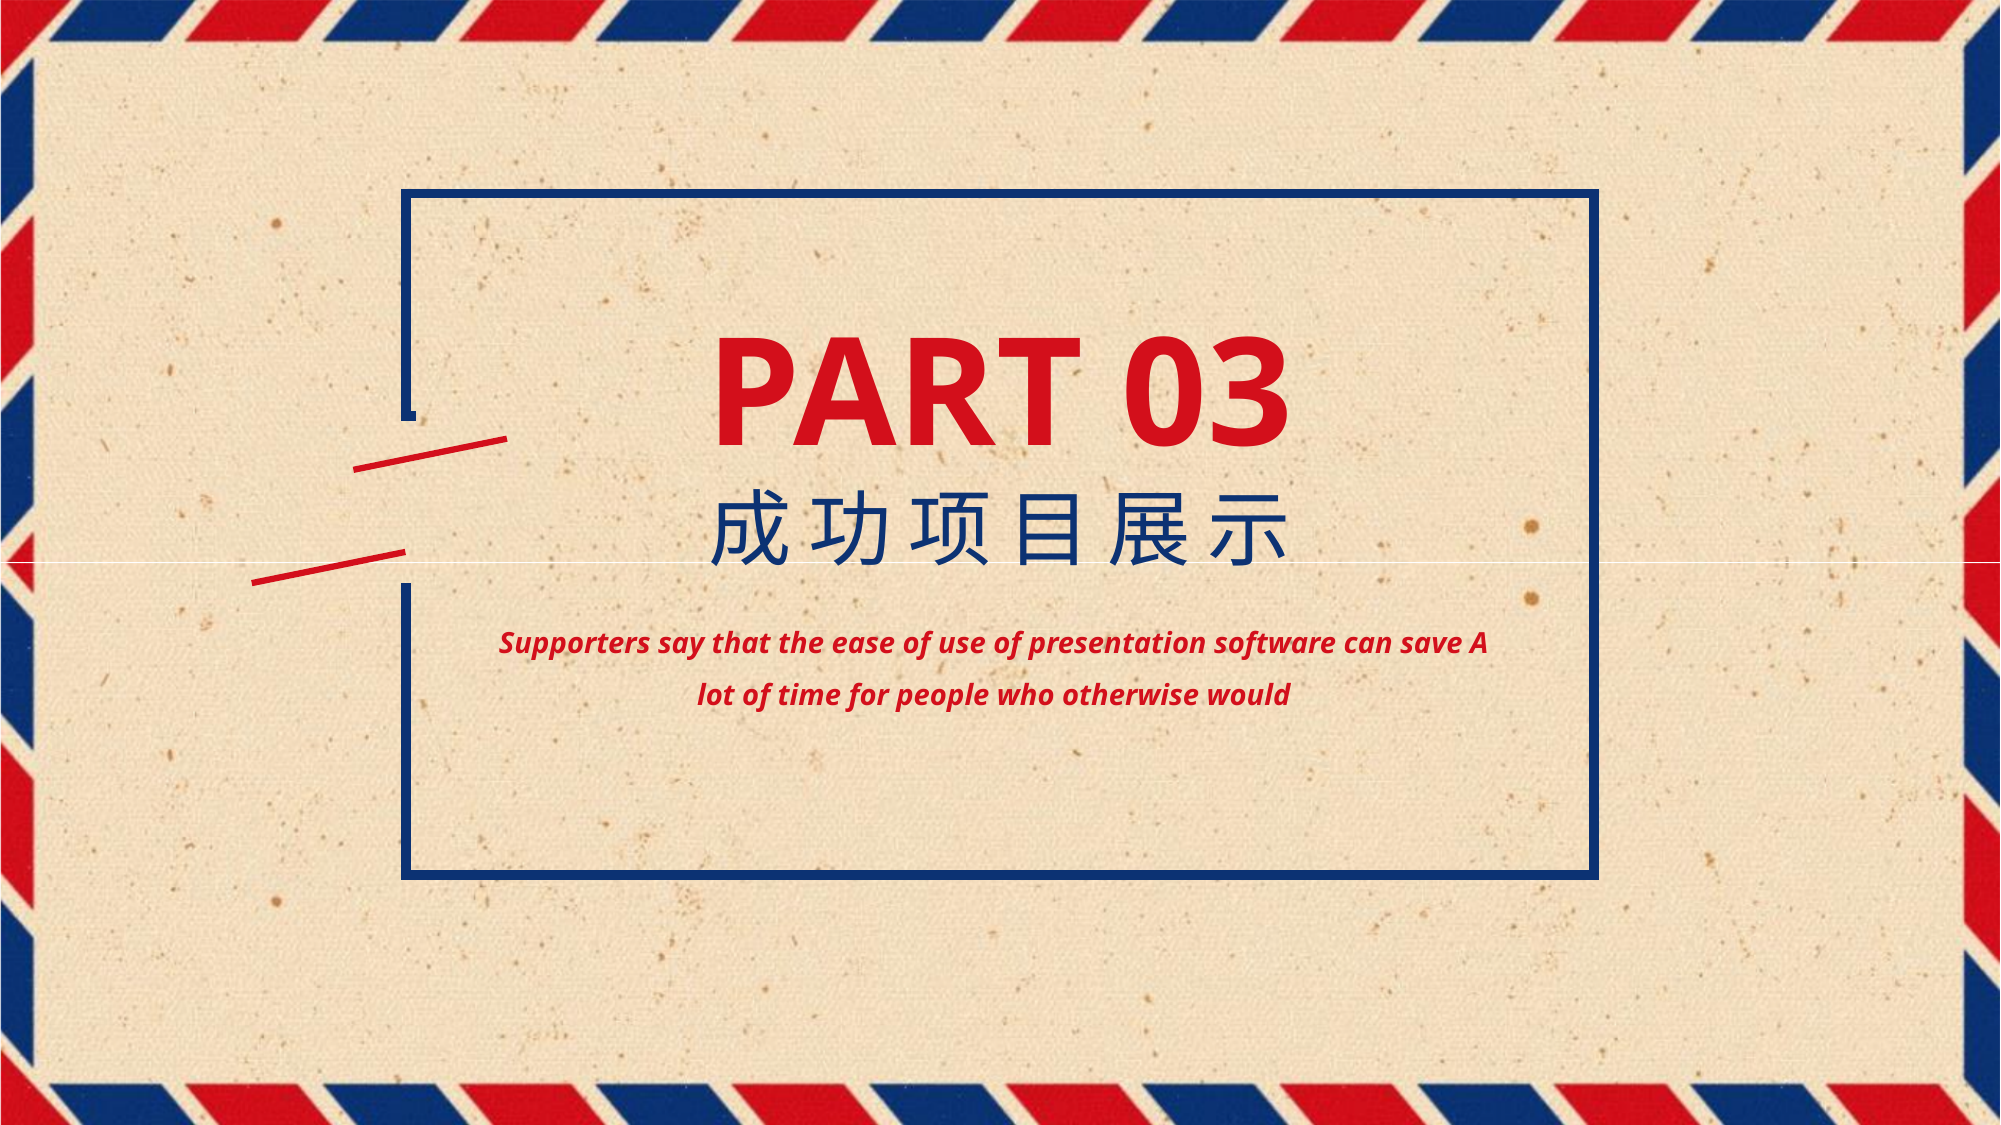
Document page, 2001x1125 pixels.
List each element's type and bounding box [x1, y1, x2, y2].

text_box [0, 0, 2000, 1125]
text_box [251, 193, 1595, 875]
